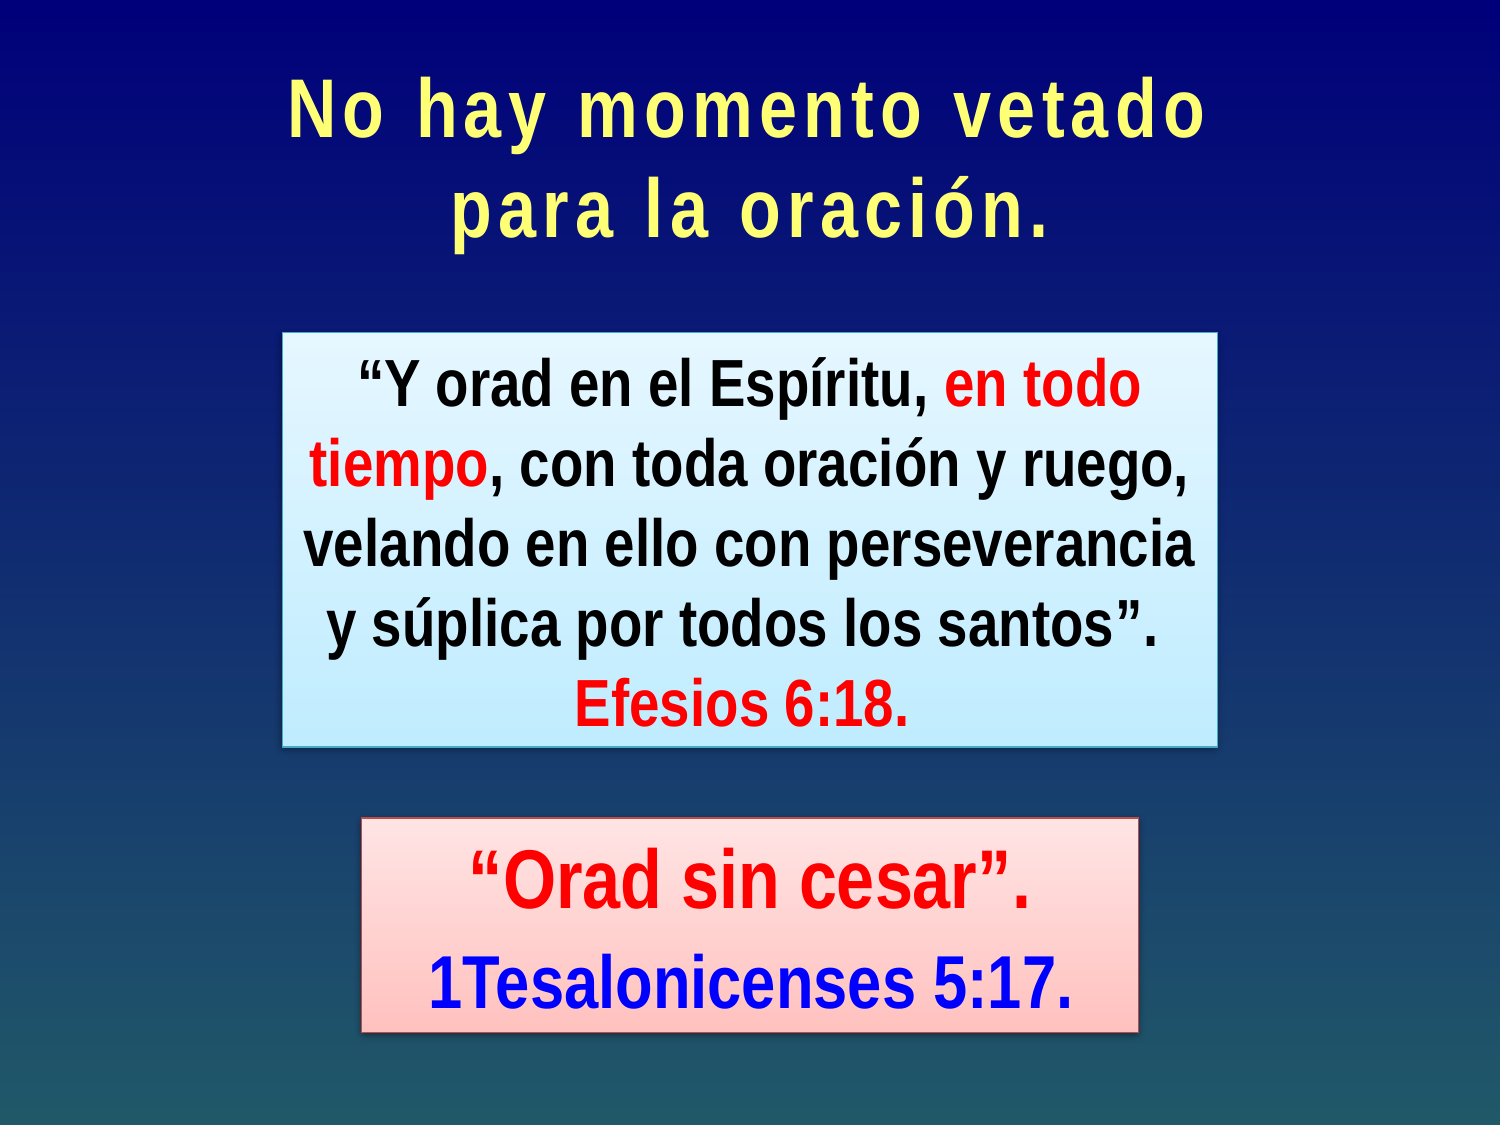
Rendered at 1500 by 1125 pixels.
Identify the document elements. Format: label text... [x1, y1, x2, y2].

text_box “Y orad en el Espíritu, en todo tiempo, con toda oración y ruego, velando en ello con perseverancia y súplica por todos los santos”. Efesios 6:18. [282, 332, 1218, 748]
text_box “Orad sin cesar”. 1Tesalonicenses 5:17. [361, 817, 1139, 1033]
title No hay momento vetado para la oración. [235, 54, 1265, 255]
